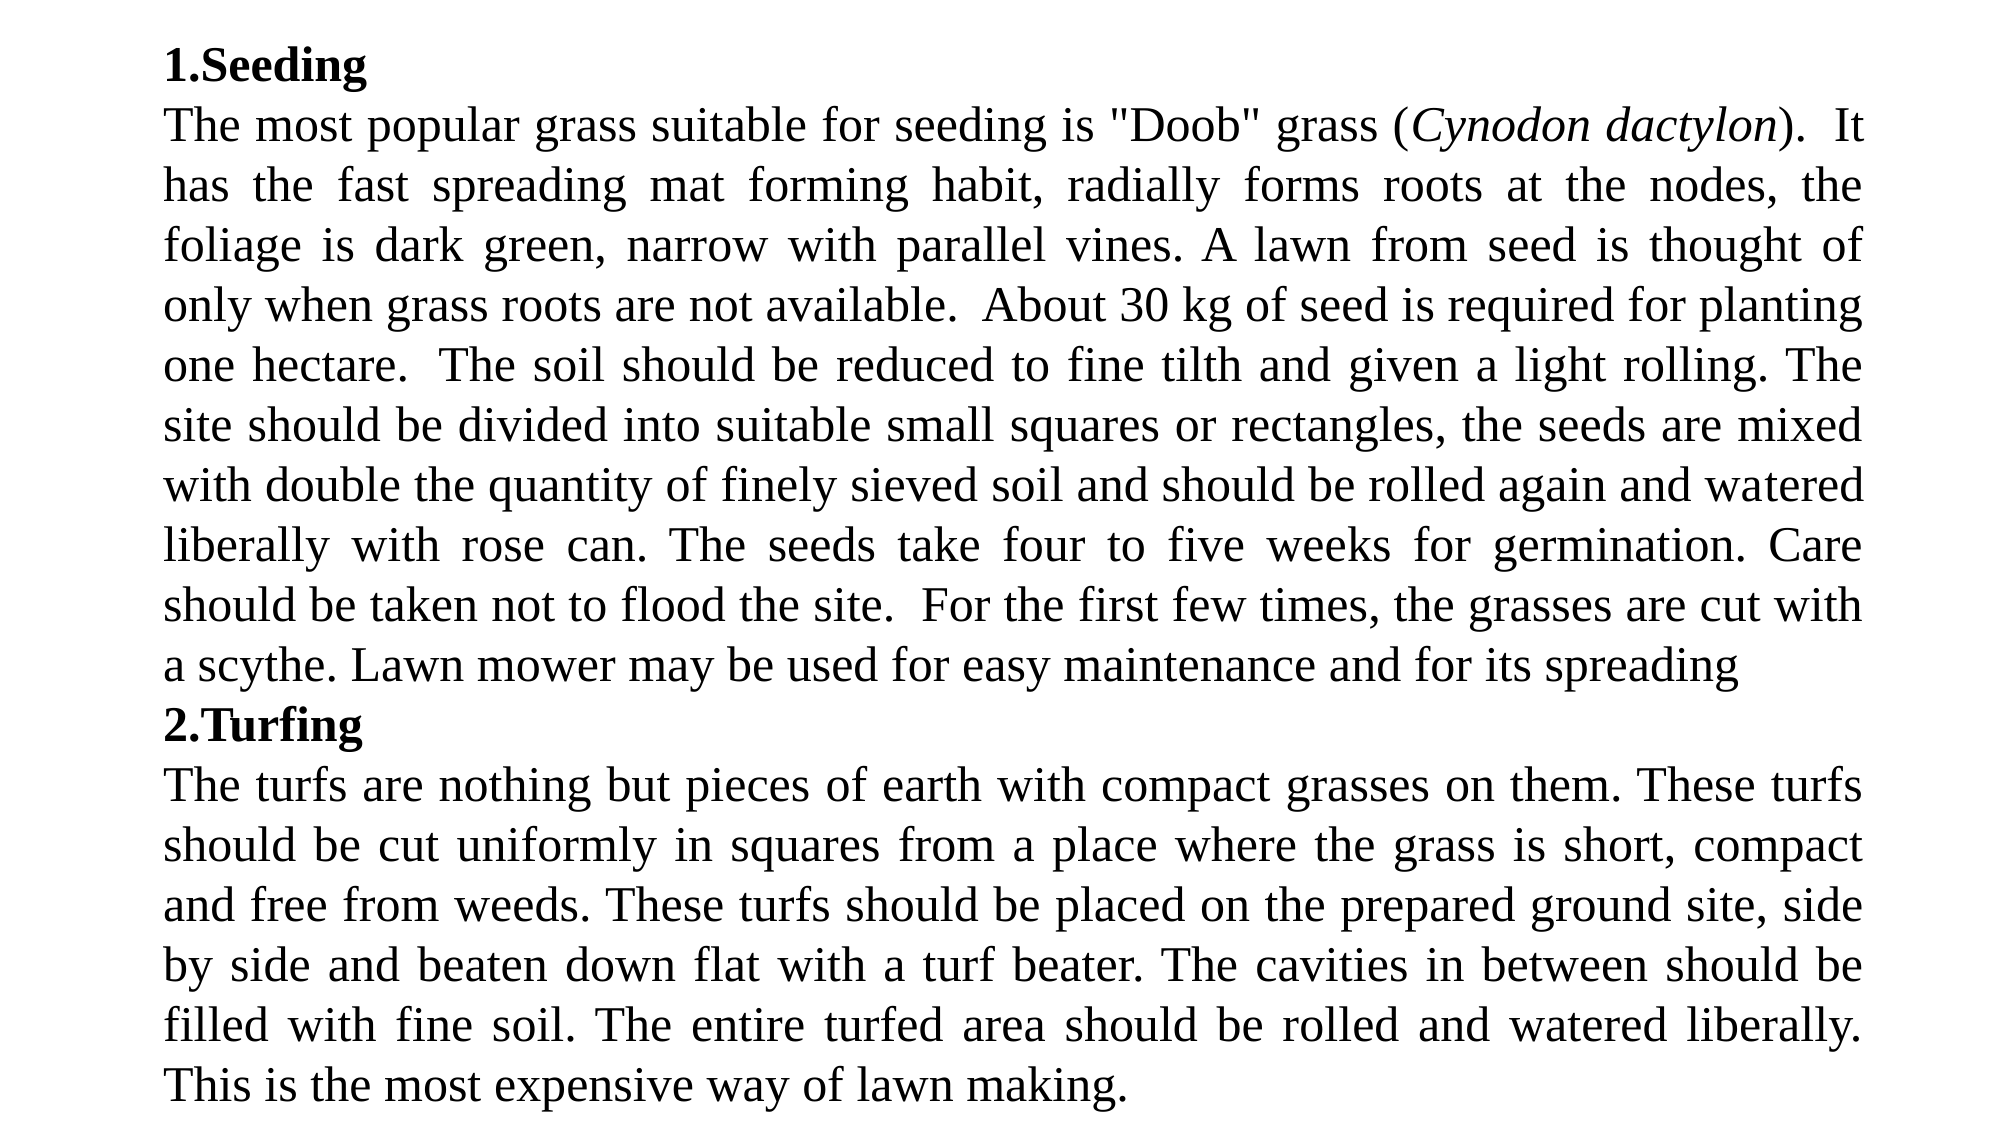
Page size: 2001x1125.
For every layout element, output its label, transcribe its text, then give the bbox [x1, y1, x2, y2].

text_box 1.Seeding The most popular grass suitable for seeding is "Doob" grass (Cynodon dactylon). It has the fast spreading mat forming habit, radially forms roots at the nodes, the foliage is dark green, narrow with parallel vines. A lawn from seed is thought of only when grass roots are not available. About 30 kg of seed is required for planting one hectare. The soil should be reduced to fine tilth and given a light rolling. The site should be divided into suitable small squares or rectangles, the seeds are mixed with double the quan­tity of finely sieved soil and should be rolled again and wa­tered liberally with rose can. The seeds take four to five weeks for germination. Care should be taken not to flood the site. For the first few times, the grasses are cut with a scythe. Lawn mower may be used for easy maintenance and for its spreading 2.Turfing The turfs are nothing but pieces of earth with compact grasses on them. These turfs should be cut uniformly in squares from a place where the grass is short, compact and free from weeds. These turfs should be placed on the prepared ground site, side by side and beaten down flat with a turf beater. The cavities in between should be filled with fine soil. The entire turfed area should be rolled and watered liberally. This is the most expensive way of lawn making. [148, 24, 1880, 1119]
